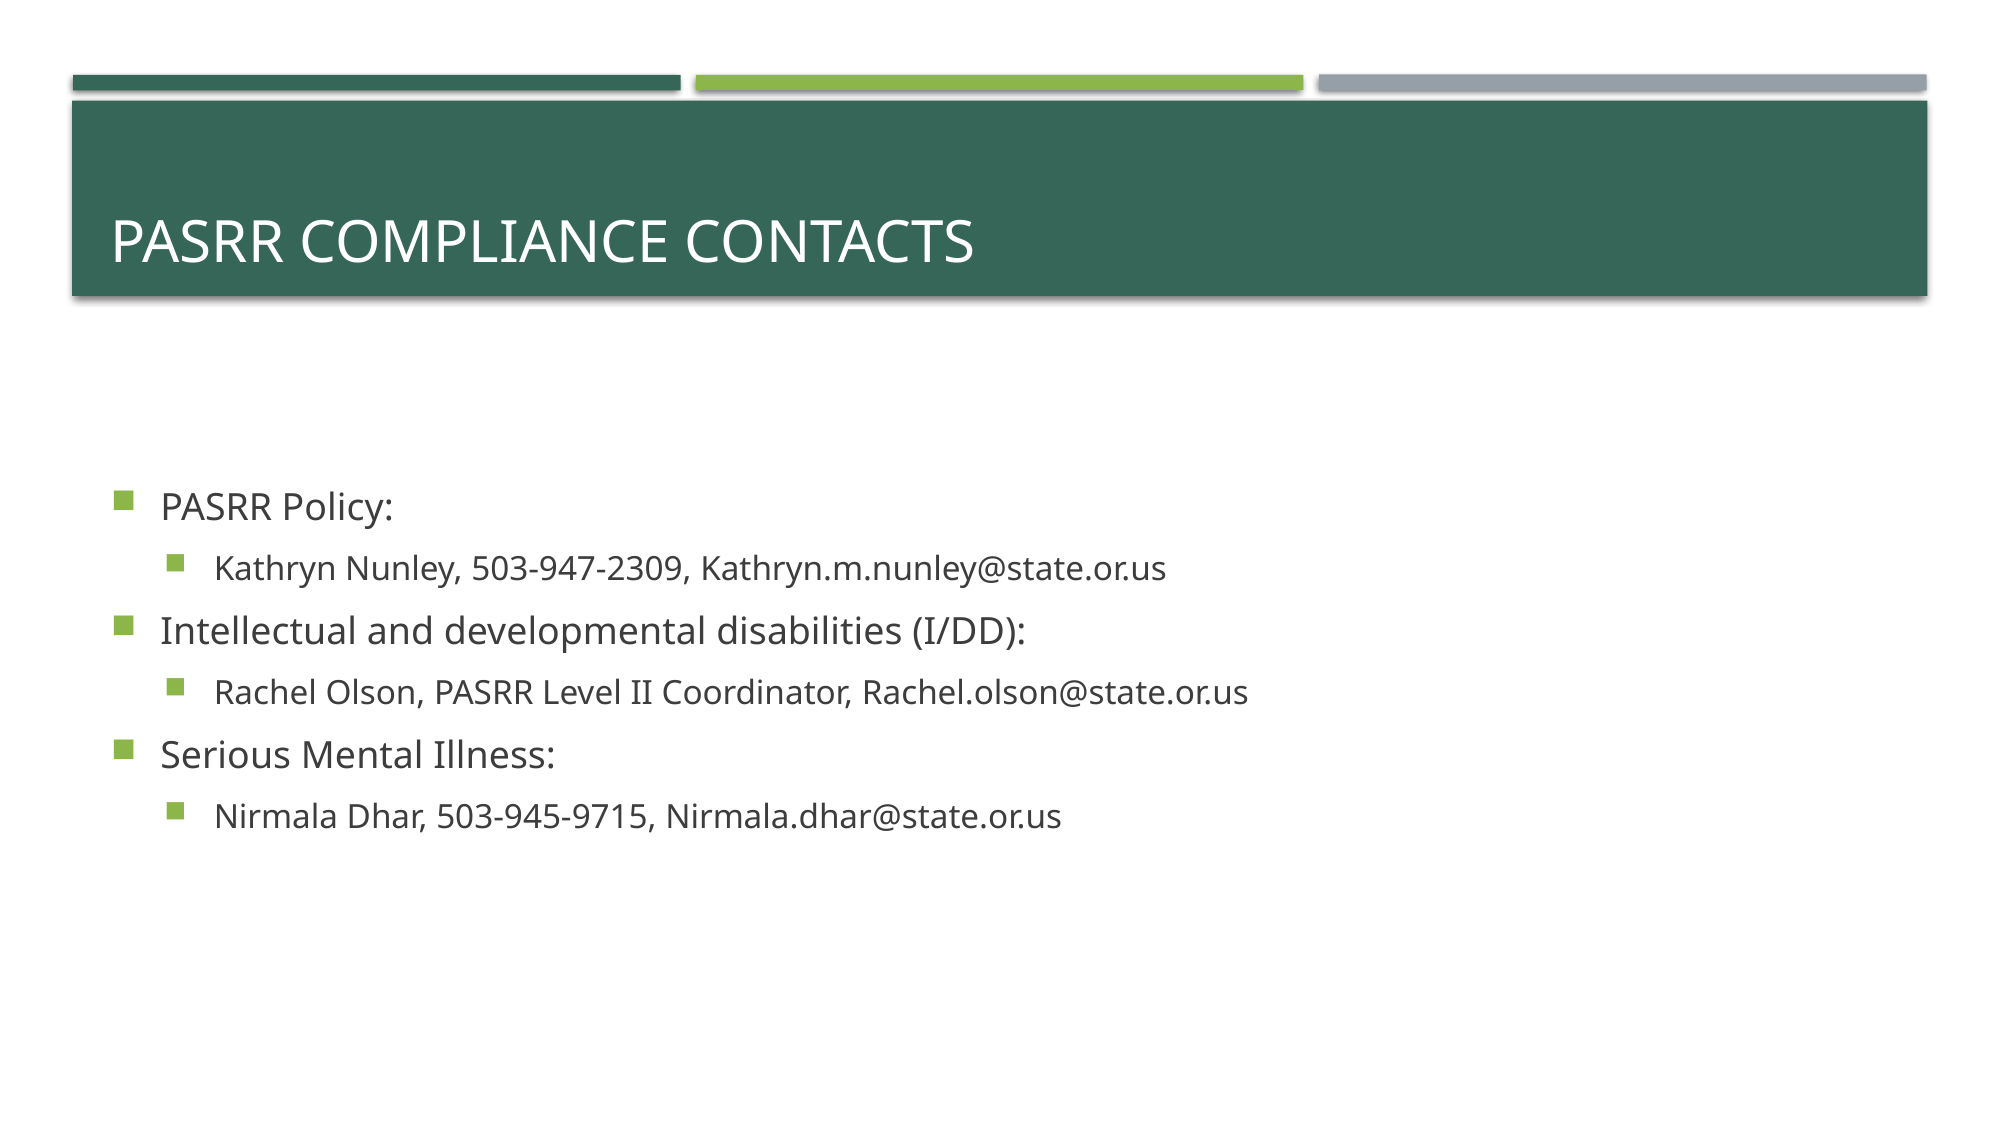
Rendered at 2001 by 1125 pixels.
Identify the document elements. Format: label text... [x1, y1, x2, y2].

list PASRR Policy: Kathryn Nunley, 503-947-2309, Kathryn.m.nunley@state.or.us Intellectual and developmental disabilities (I/DD): Rachel Olson, PASRR Level II Coordinator, Rachel.olson@state.or.us Serious Mental Illness: Nirmala Dhar, 503-945-9715, Nirmala.dhar@state.or.us [95, 357, 1905, 962]
title PASRR Compliance contacts [95, 115, 1905, 282]
